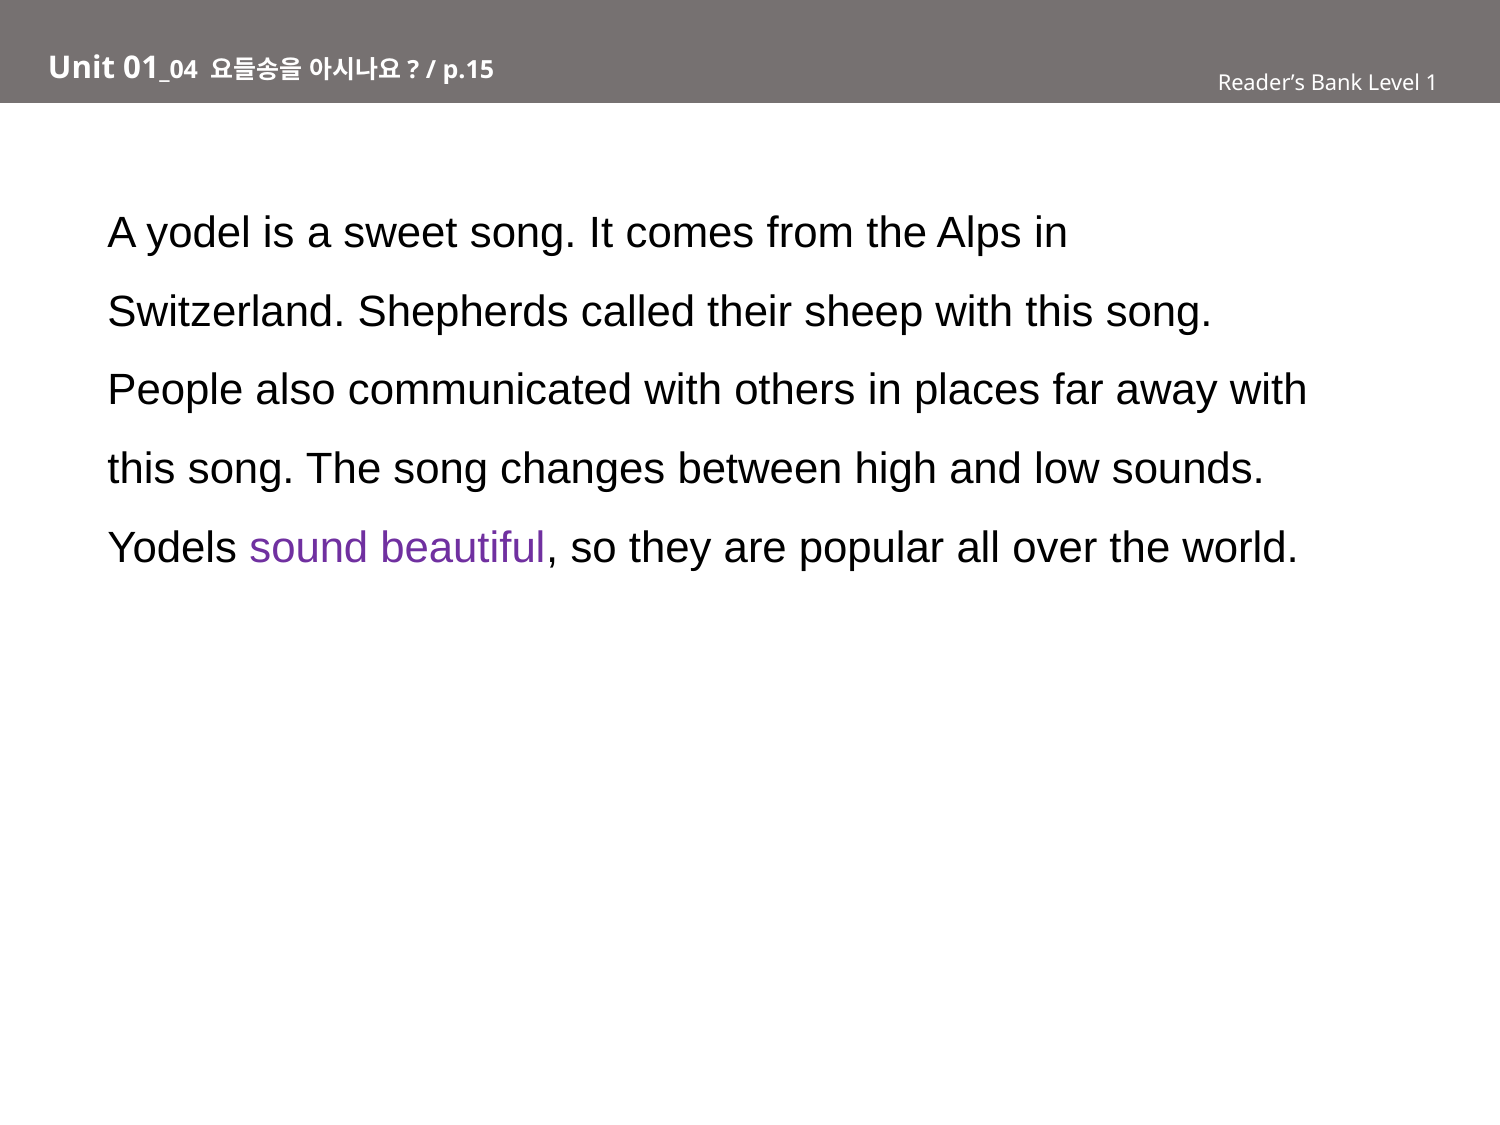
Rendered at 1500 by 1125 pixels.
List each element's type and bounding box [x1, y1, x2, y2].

text_box [0, 0, 1500, 663]
